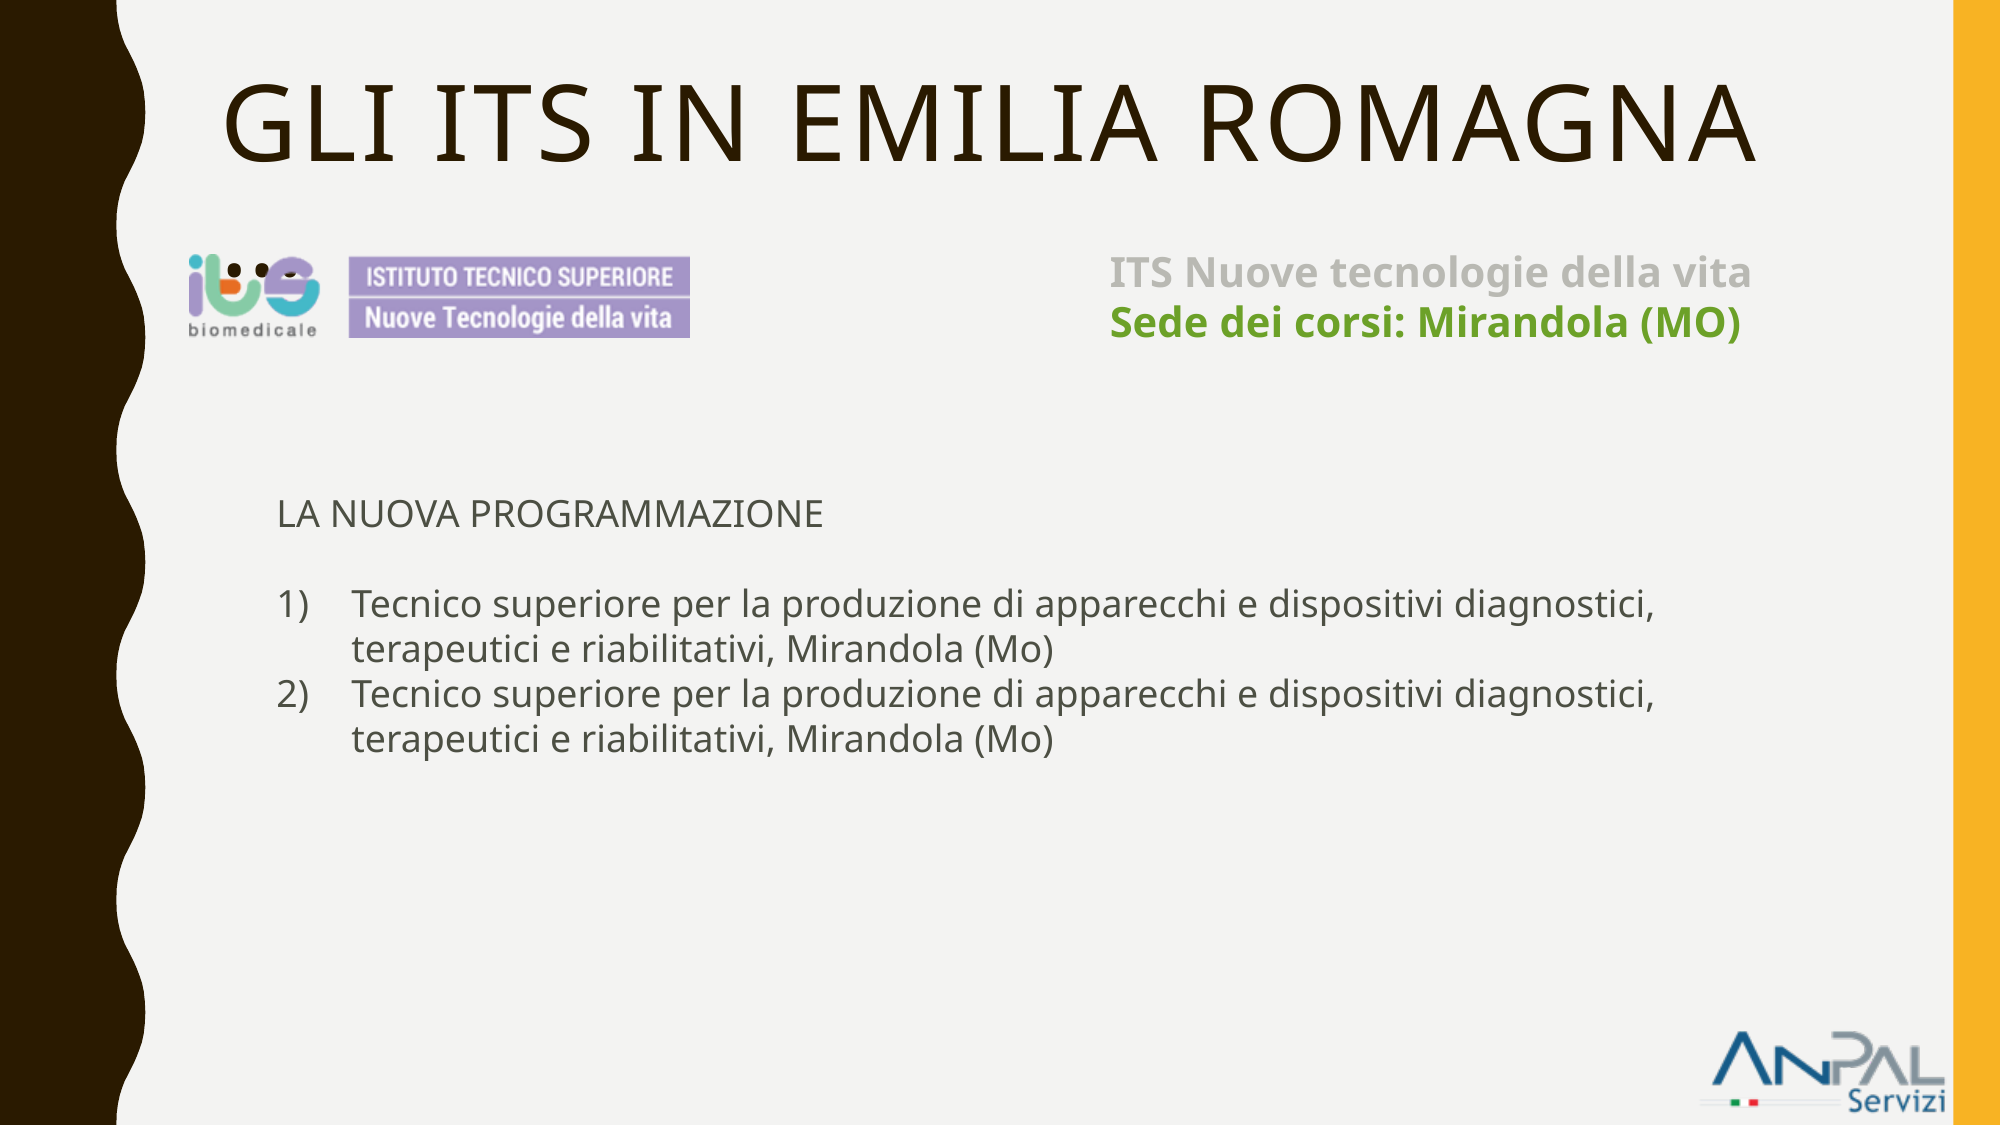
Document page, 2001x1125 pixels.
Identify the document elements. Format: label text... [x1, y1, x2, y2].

text_box LA NUOVA PROGRAMMAZIONE Tecnico superiore per la produzione di apparecchi e dispositivi diagnostici, terapeutici e riabilitativi, Mirandola (Mo) Tecnico superiore per la produzione di apparecchi e dispositivi diagnostici, terapeutici e riabilitativi, Mirandola (Mo) [261, 482, 1739, 768]
text_box ITS Nuove tecnologie della vita Sede dei corsi: Mirandola (MO) [1094, 238, 1789, 353]
picture [189, 254, 690, 338]
picture [1683, 1008, 1973, 1125]
title gli its in Emilia romagna … [205, 62, 1875, 308]
